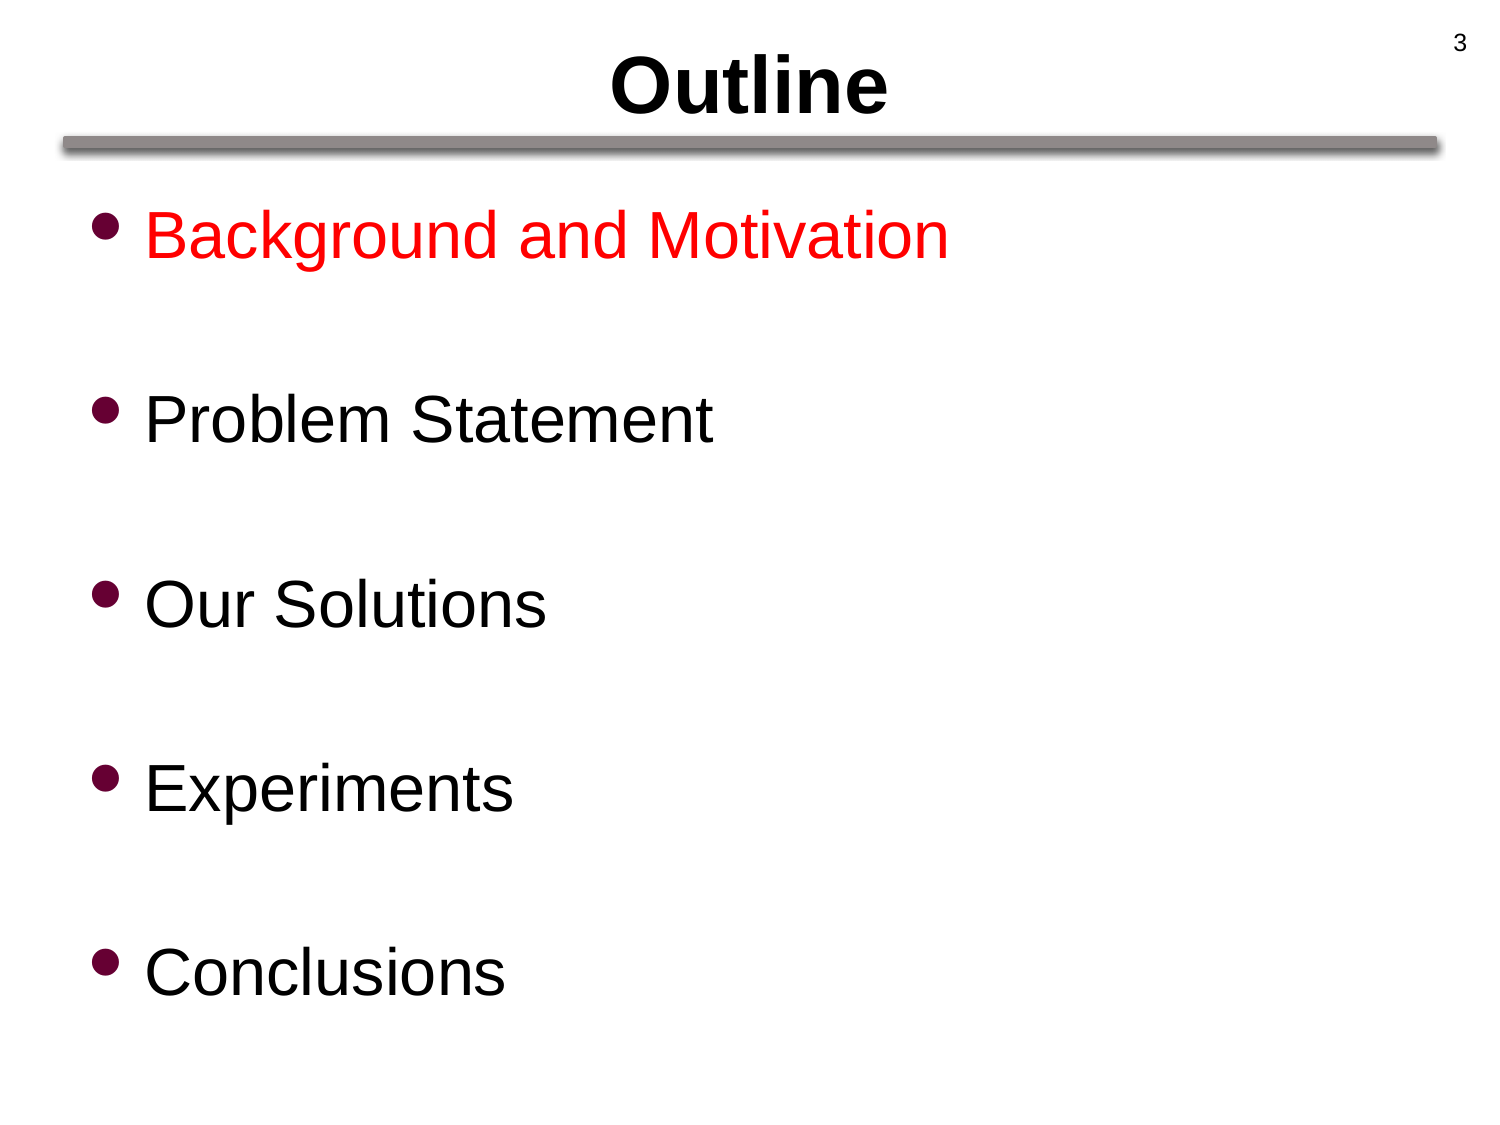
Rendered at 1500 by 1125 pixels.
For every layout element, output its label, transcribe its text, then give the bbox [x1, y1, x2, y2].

title Outline [75, 20, 1425, 138]
list Background and Motivation Problem Statement Our Solutions Experiments Conclusions [73, 184, 1424, 948]
slide_number 3 [1131, 18, 1483, 62]
